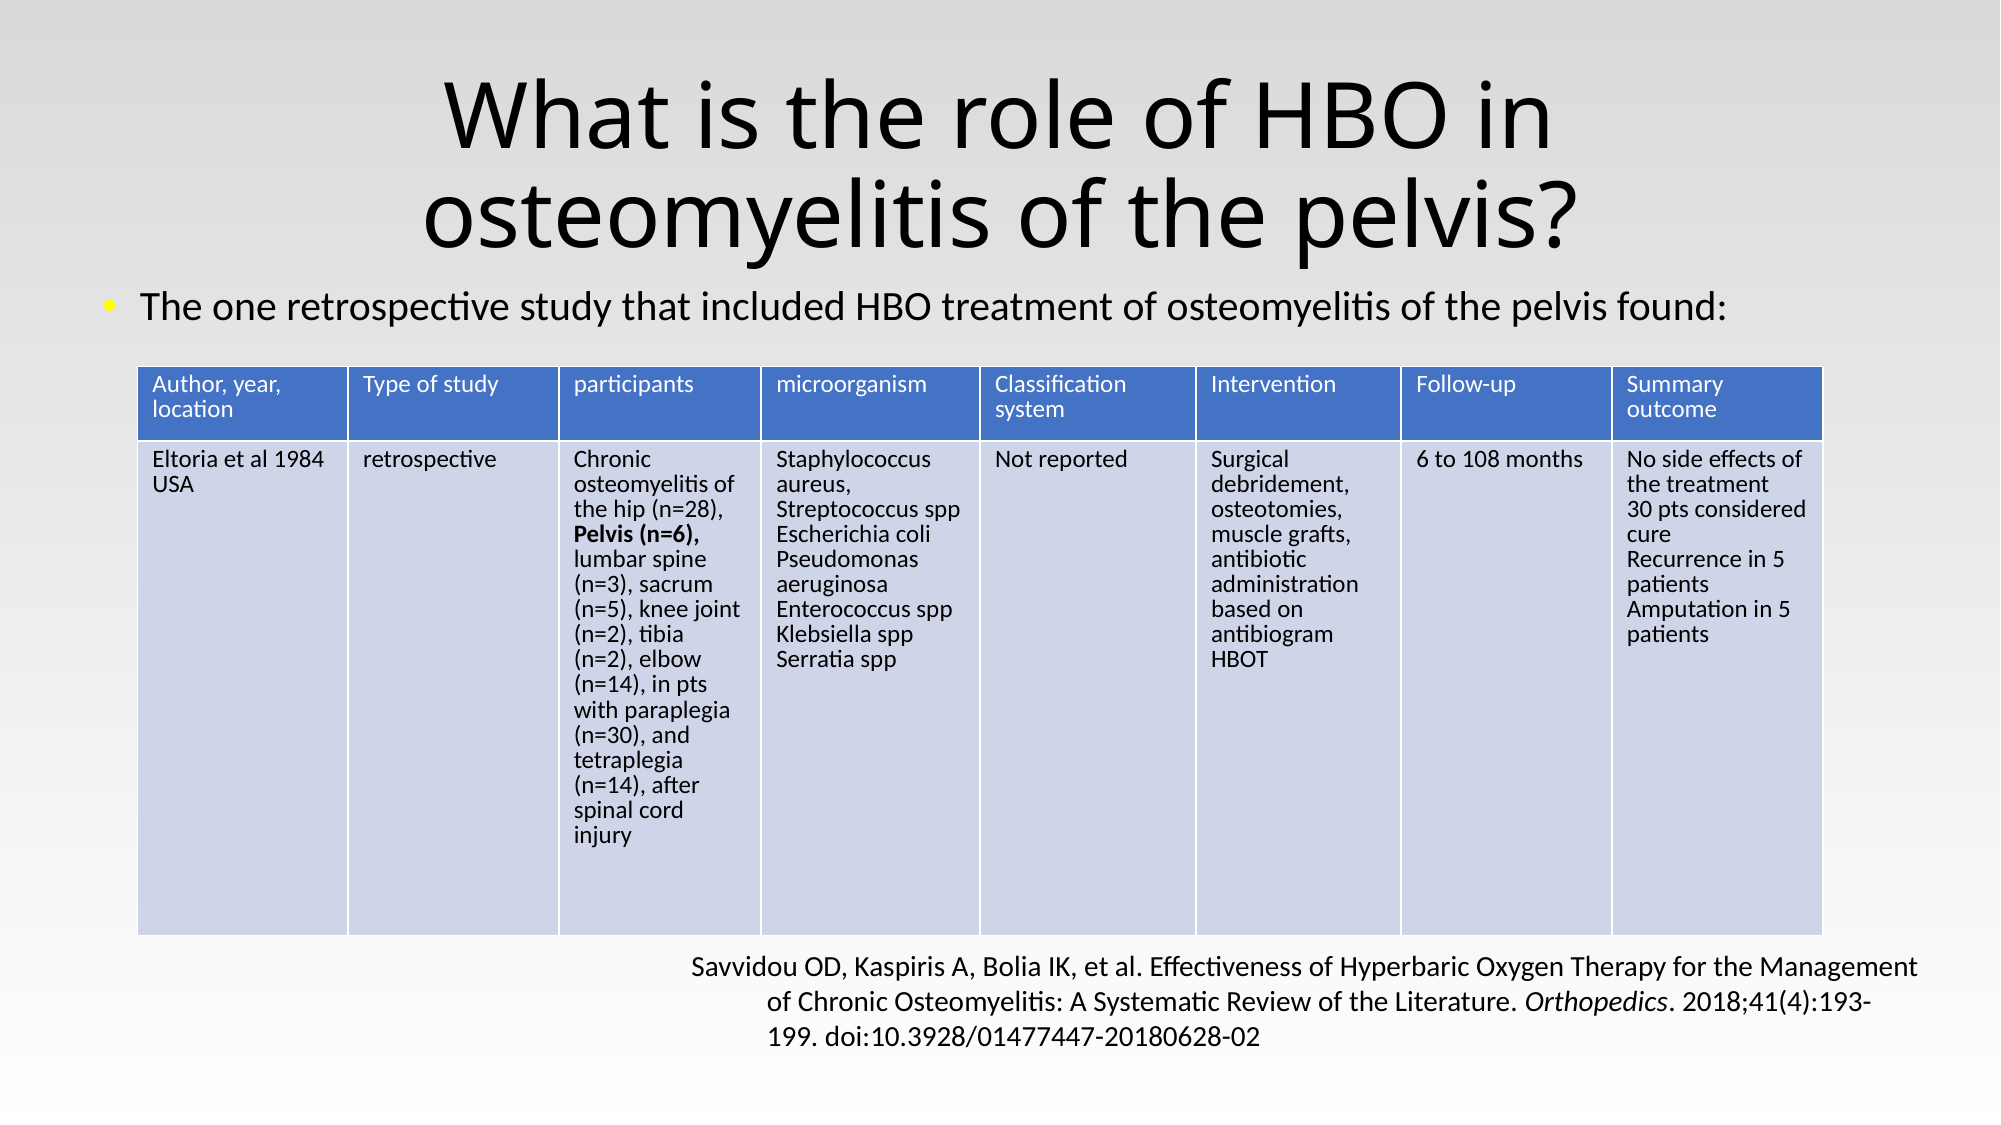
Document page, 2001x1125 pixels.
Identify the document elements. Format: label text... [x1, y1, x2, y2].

title What is the role of HBO in osteomyelitis of the pelvis? [137, 59, 1863, 277]
table_header Author, year, location [138, 367, 347, 440]
table_cell Eltoria et al 1984 USA [138, 442, 347, 935]
table_cell No side effects of the treatment 30 pts considered cure Recurrence in 5 patients Amputation in 5 patients [1613, 442, 1822, 935]
table_header microorganism [762, 367, 979, 440]
table_cell Chronic osteomyelitis of the hip (n=28), Pelvis (n=6), lumbar spine (n=3), sacrum (n=5), knee joint (n=2), tibia (n=2), elbow (n=14), in pts with paraplegia (n=30), and tetraplegia (n=14), after spinal cord injury [560, 442, 760, 935]
table_header Follow-up [1402, 367, 1611, 440]
table_cell 6 to 108 months [1402, 442, 1611, 935]
table_header participants [560, 367, 760, 440]
table_header Summary outcome [1613, 367, 1822, 440]
text_box The one retrospective study that included HBO treatment of osteomyelitis of the pelvis found: [87, 277, 1961, 949]
text_box Savvidou OD, Kaspiris A, Bolia IK, et al. Effectiveness of Hyperbaric Oxygen Therapy for the Management of Chronic Osteomyelitis: A Systematic Review of the Literature. Orthopedics. 2018;41(4):193-199. doi:10.3928/01477447-20180628-02 [676, 949, 1936, 1060]
table_cell Staphylococcus aureus, Streptococcus spp Escherichia coli Pseudomonas aeruginosa Enterococcus spp Klebsiella spp Serratia spp [762, 442, 979, 935]
table_cell Not reported [981, 442, 1195, 935]
table_cell retrospective [349, 442, 558, 935]
table_header Type of study [349, 367, 558, 440]
table_header Intervention [1197, 367, 1400, 440]
table_header Classification system [981, 367, 1195, 440]
table_cell Surgical debridement, osteotomies, muscle grafts, antibiotic administration based on antibiogram HBOT [1197, 442, 1400, 935]
